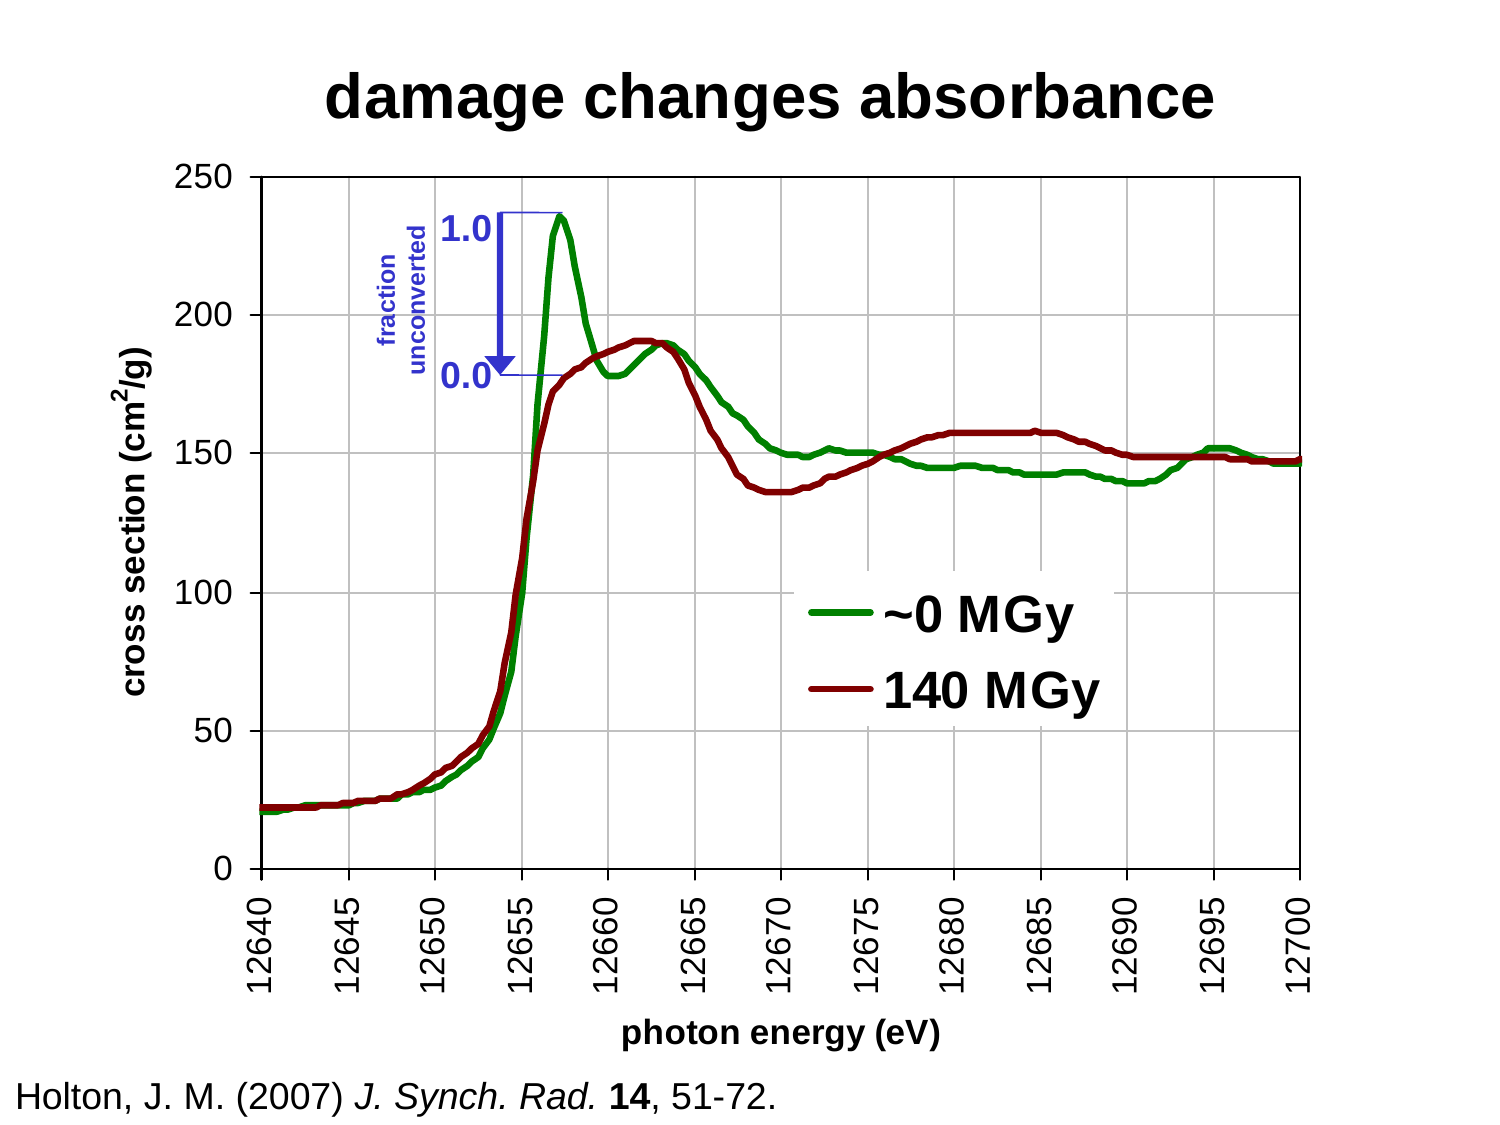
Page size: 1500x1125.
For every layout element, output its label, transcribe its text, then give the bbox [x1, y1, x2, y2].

text_box Holton, J. M. (2007) J. Synch. Rad. 14, 51-72. [0, 1064, 64, 1125]
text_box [362, 196, 563, 405]
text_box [68, 7, 1471, 1125]
